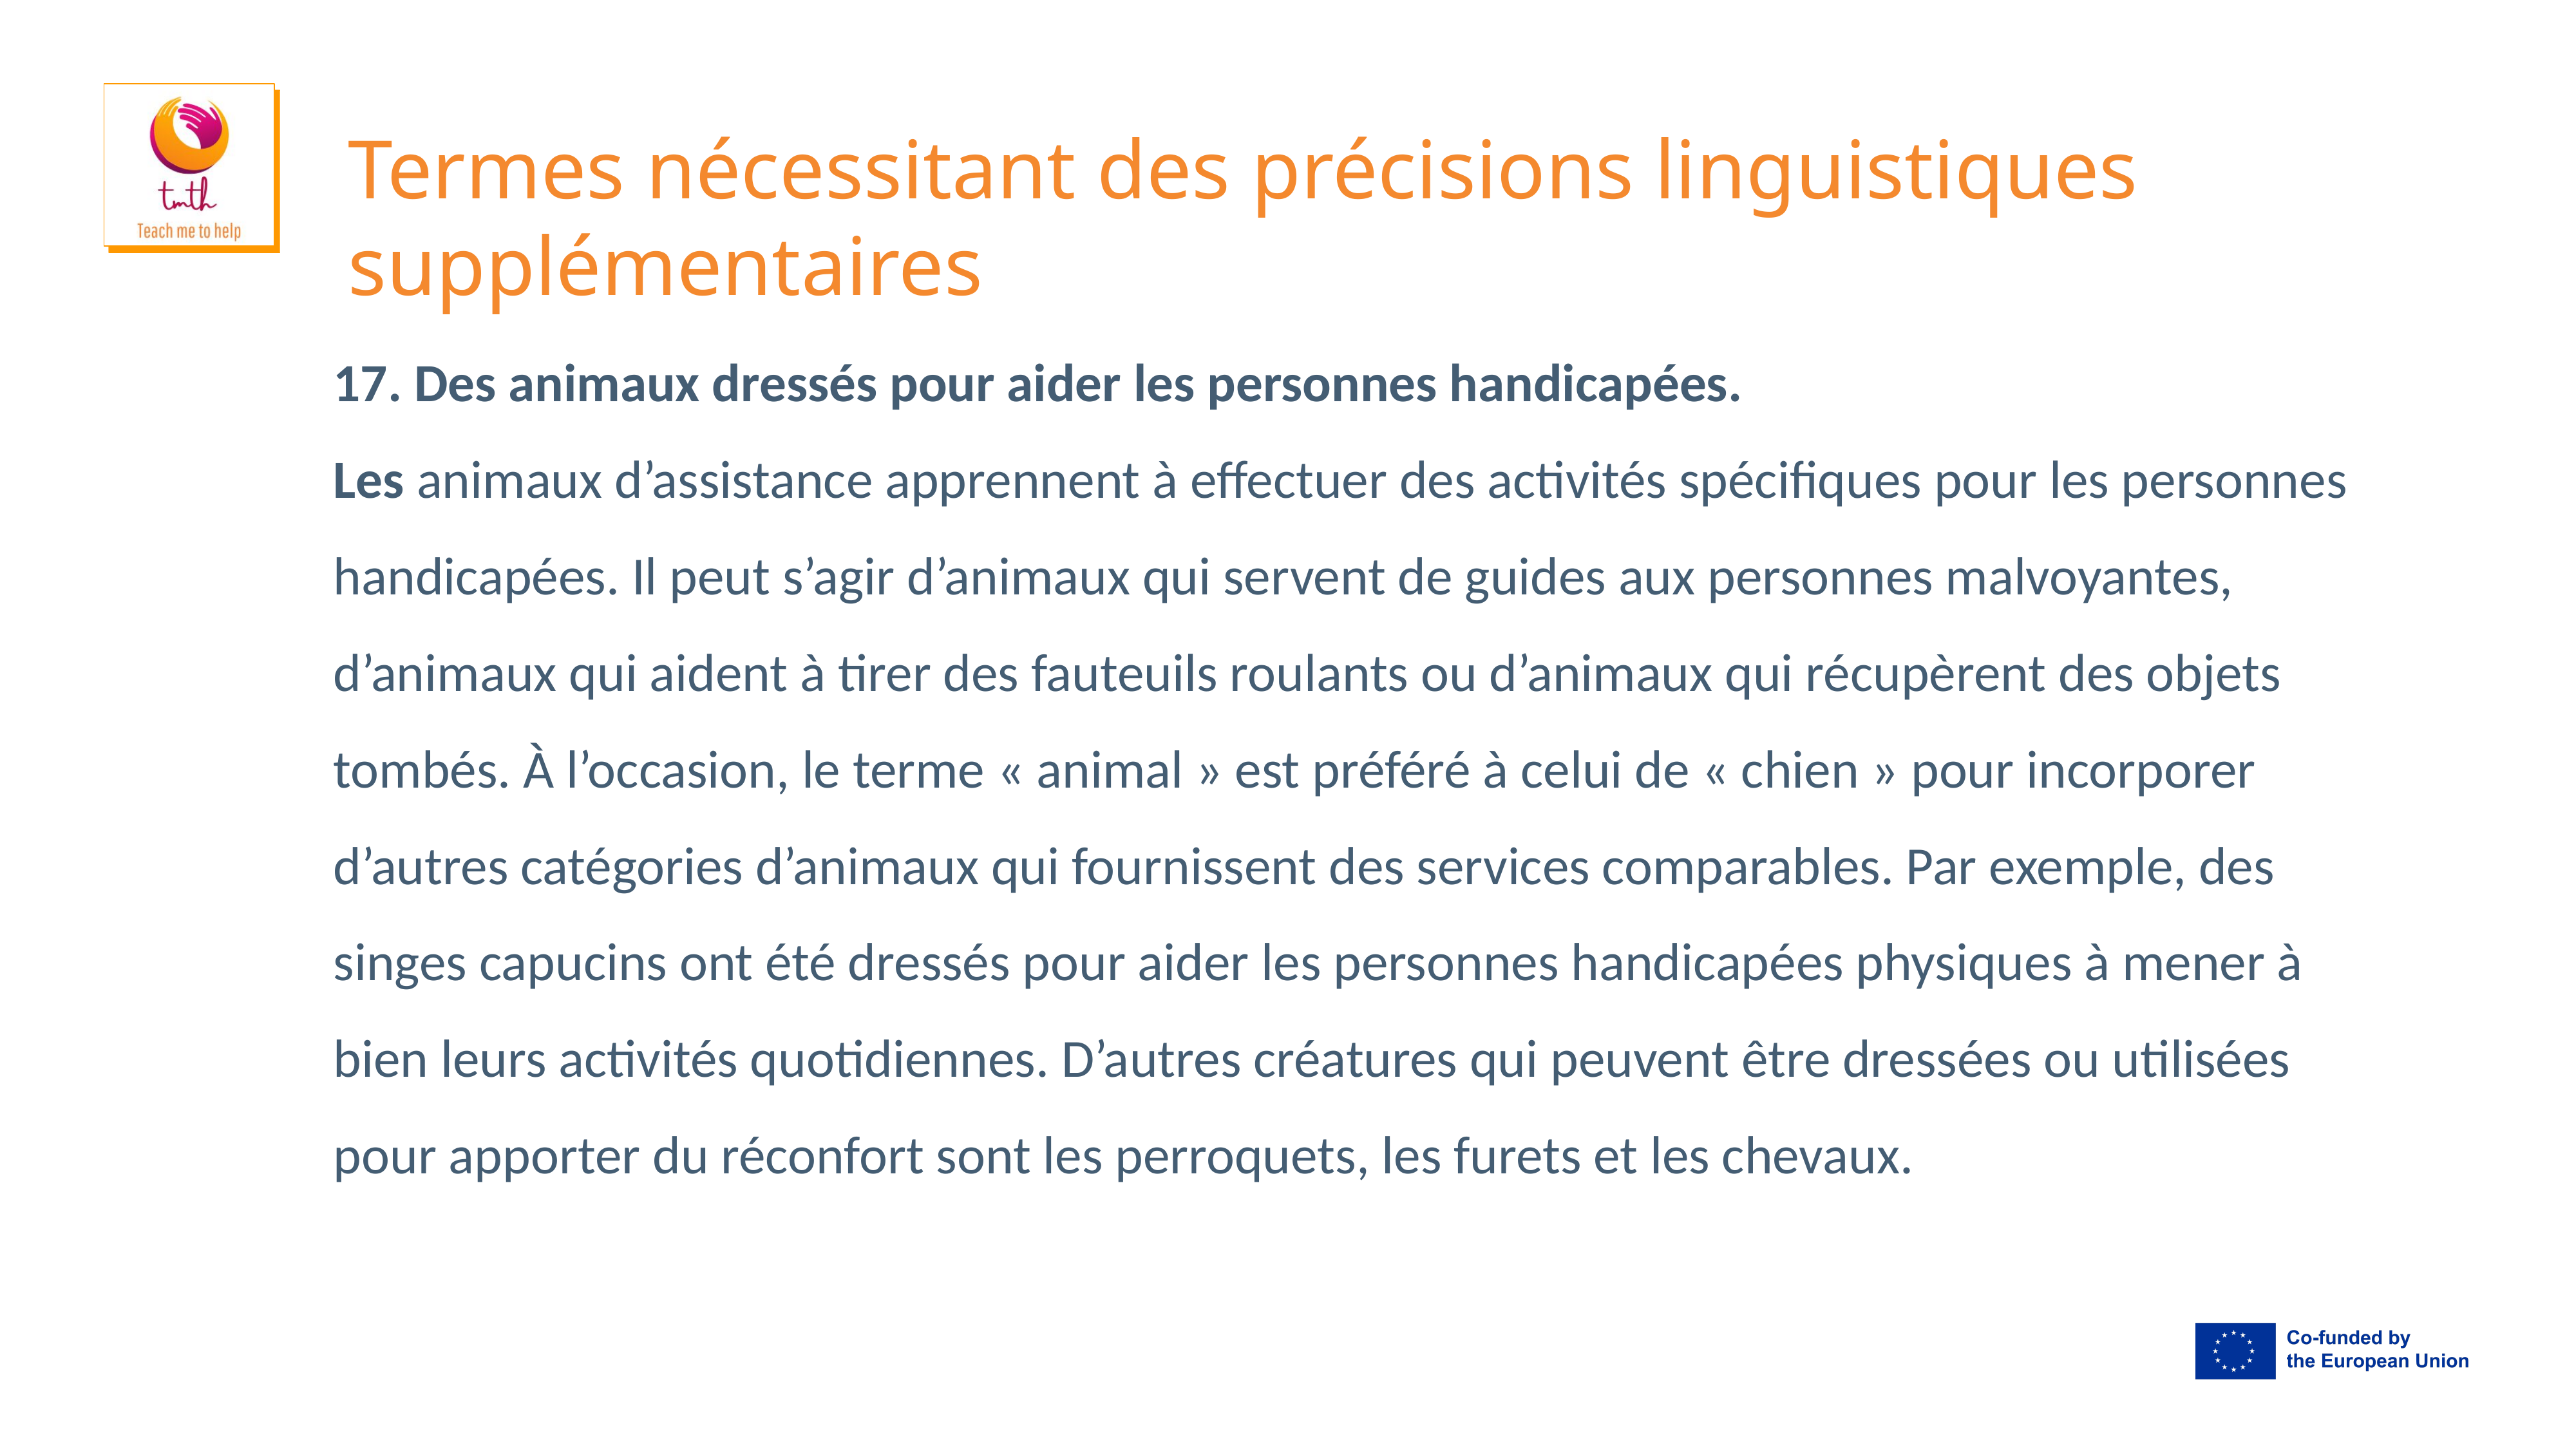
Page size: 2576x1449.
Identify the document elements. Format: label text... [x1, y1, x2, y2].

title Termes nécessitant des précisions linguistiques supplémentaires [328, 98, 2390, 260]
picture [104, 84, 274, 245]
picture [2195, 1318, 2472, 1384]
list 17. Des animaux dressés pour aider les personnes handicapées. Les animaux d’assistance apprennent à effectuer des activités spécifiques pour les personnes handicapées. Il peut s’agir d’animaux qui servent de guides aux personnes malvoyantes, d’animaux qui aident à tirer des fauteuils roulants ou d’animaux qui récupèrent des objets tombés. À l’occasion, le terme « animal » est préféré à celui de « chien » pour incorporer d’autres catégories d’animaux qui fournissent des services comparables. Par exemple, des singes capucins ont été dressés pour aider les personnes handicapées physiques à mener à bien leurs activités quotidiennes. D’autres créatures qui peuvent être dressées ou utilisées pour apporter du réconfort sont les perroquets, les furets et les chevaux. [328, 343, 2390, 1351]
